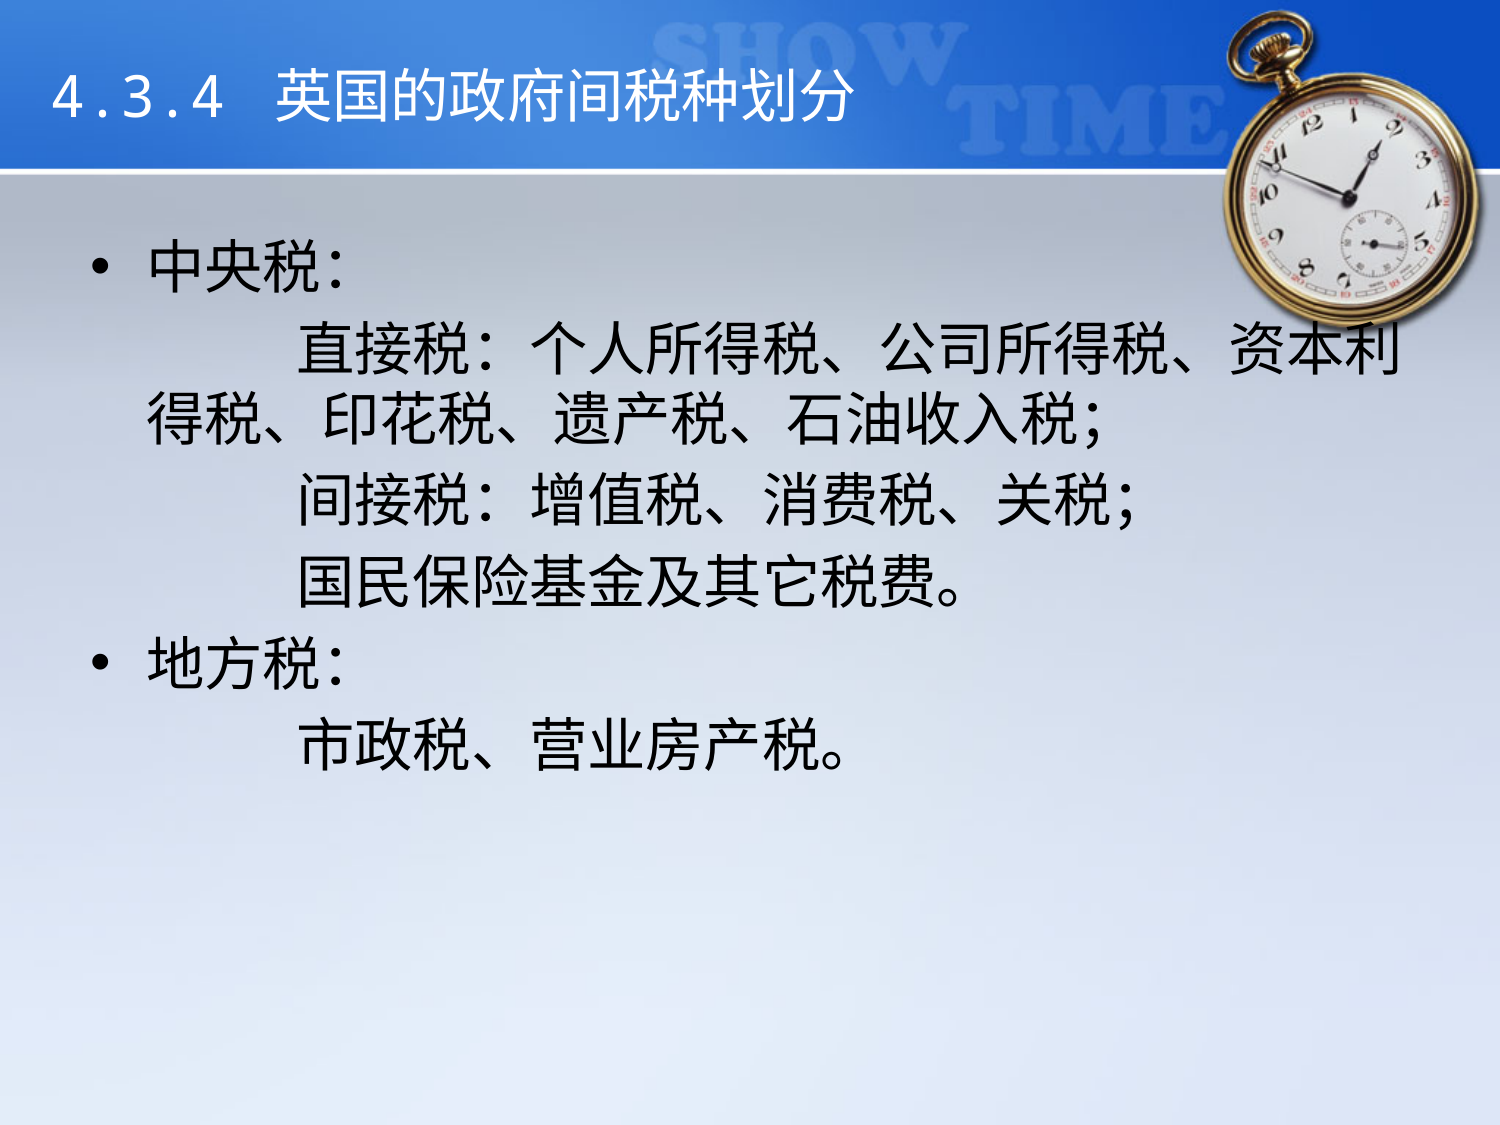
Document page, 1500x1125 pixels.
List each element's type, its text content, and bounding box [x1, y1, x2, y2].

list 中央税： 直接税：个人所得税、公司所得税、资本利得税、印花税、遗产税、石油收入税； 间接税：增值税、消费税、关税； 国民保险基金及其它税费。 地方税： 市政税、营业房产税。 [75, 222, 1425, 1005]
picture [0, 0, 1500, 1125]
title 4.3.4 英国的政府间税种划分 [35, 35, 1223, 155]
